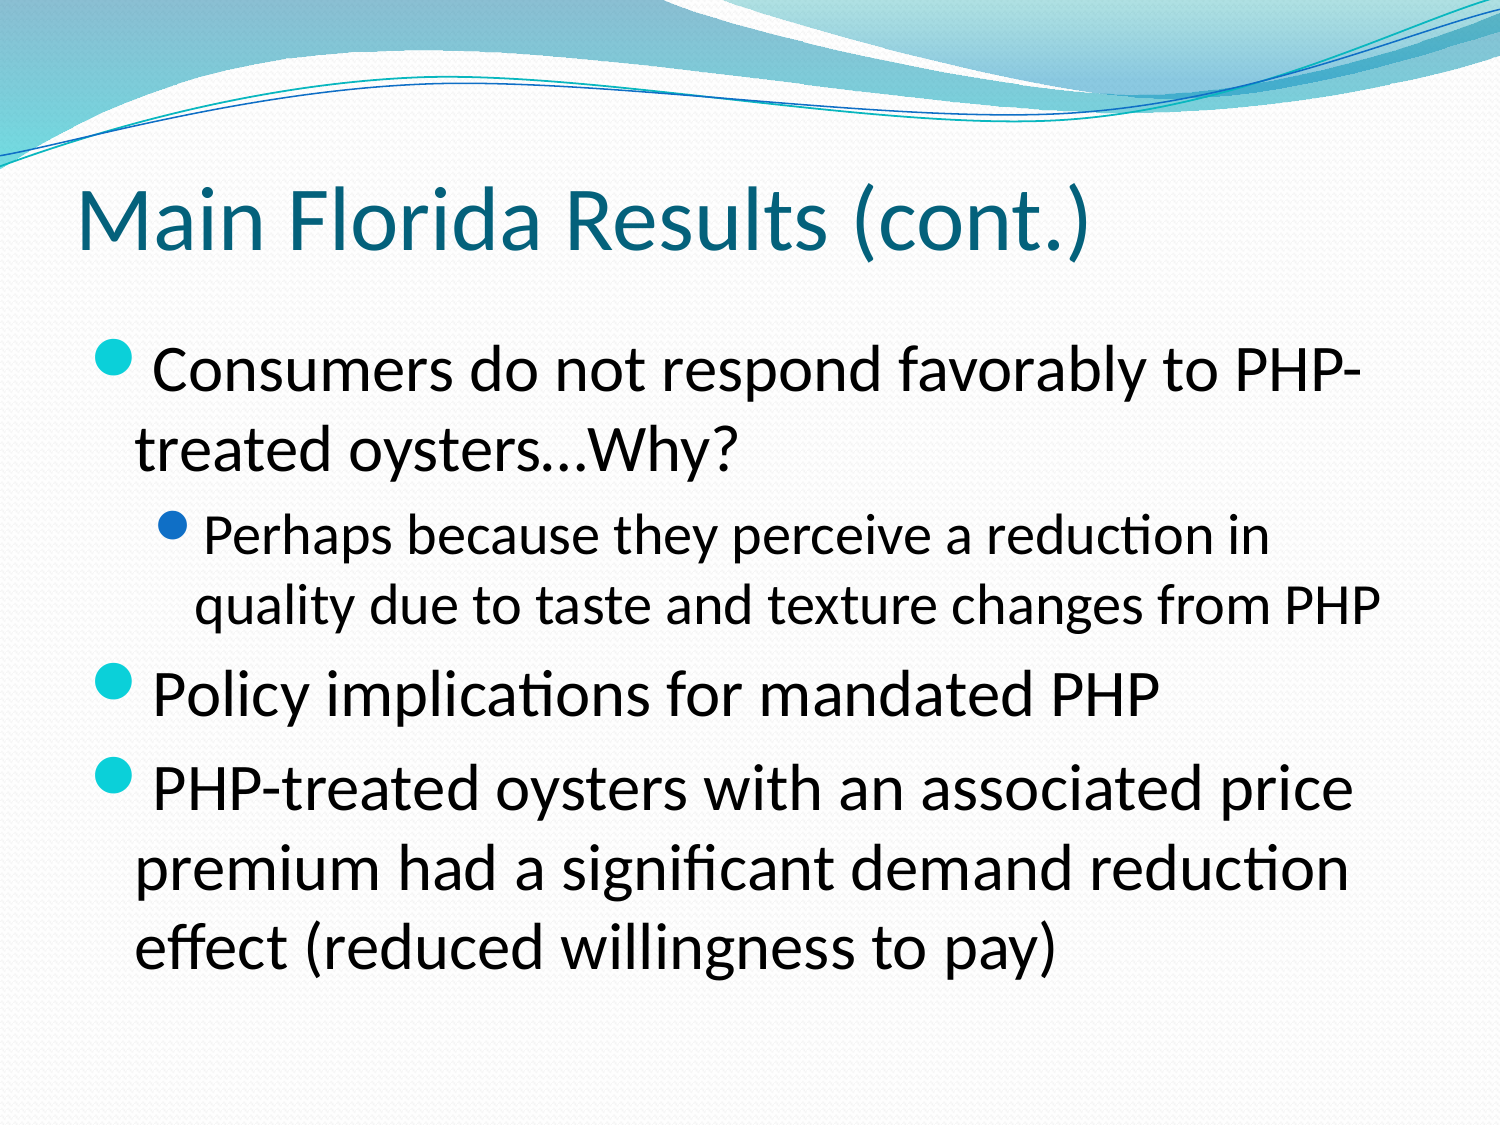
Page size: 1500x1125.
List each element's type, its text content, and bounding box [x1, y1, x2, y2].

list Consumers do not respond favorably to PHP-treated oysters…Why? Perhaps because they perceive a reduction in quality due to taste and texture changes from PHP Policy implications for mandated PHP PHP-treated oysters with an associated price premium had a significant demand reduction effect (reduced willingness to pay) [75, 317, 1425, 1038]
title Main Florida Results (cont.) [75, 116, 1425, 304]
